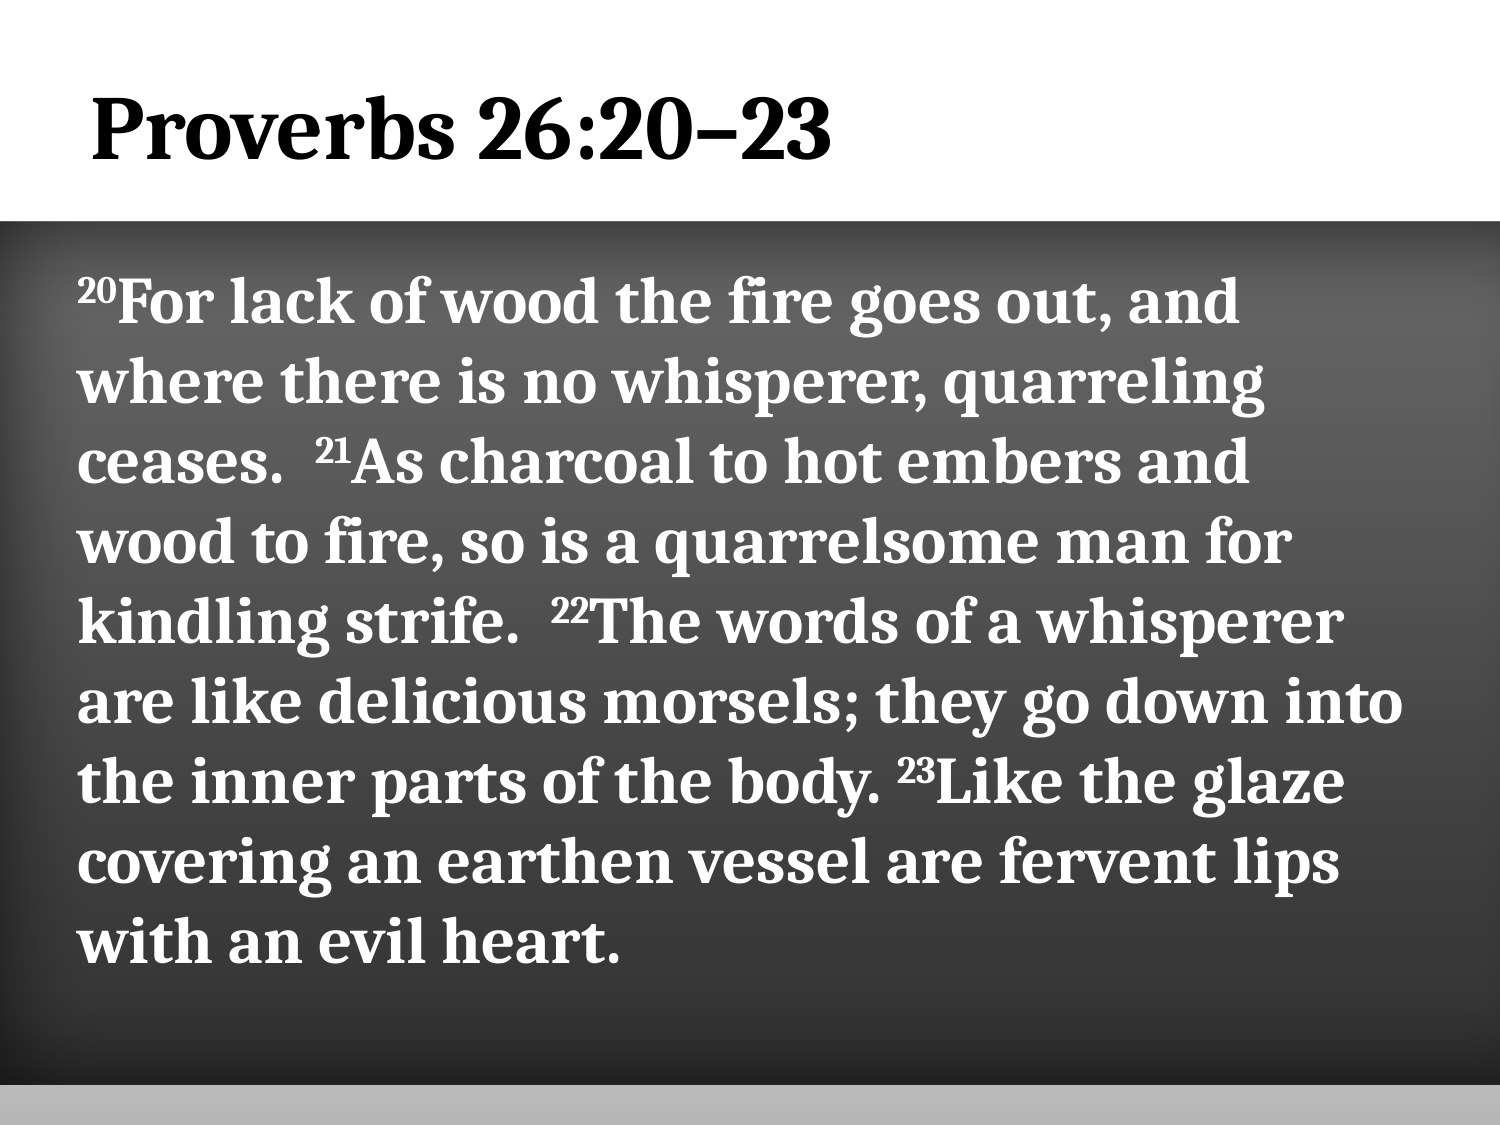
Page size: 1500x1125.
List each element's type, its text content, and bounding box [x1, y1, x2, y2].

title Proverbs 26:20–23 [75, 45, 1425, 200]
picture [0, 0, 1500, 1125]
text_box 20For lack of wood the fire goes out, and where there is no whisperer, quarreling ceases. 21As charcoal to hot embers and wood to fire, so is a quarrelsome man for kindling strife. 22The words of a whisperer are like delicious morsels; they go down into the inner parts of the body. 23Like the glaze covering an earthen vessel are fervent lips with an evil heart. [62, 249, 1425, 985]
